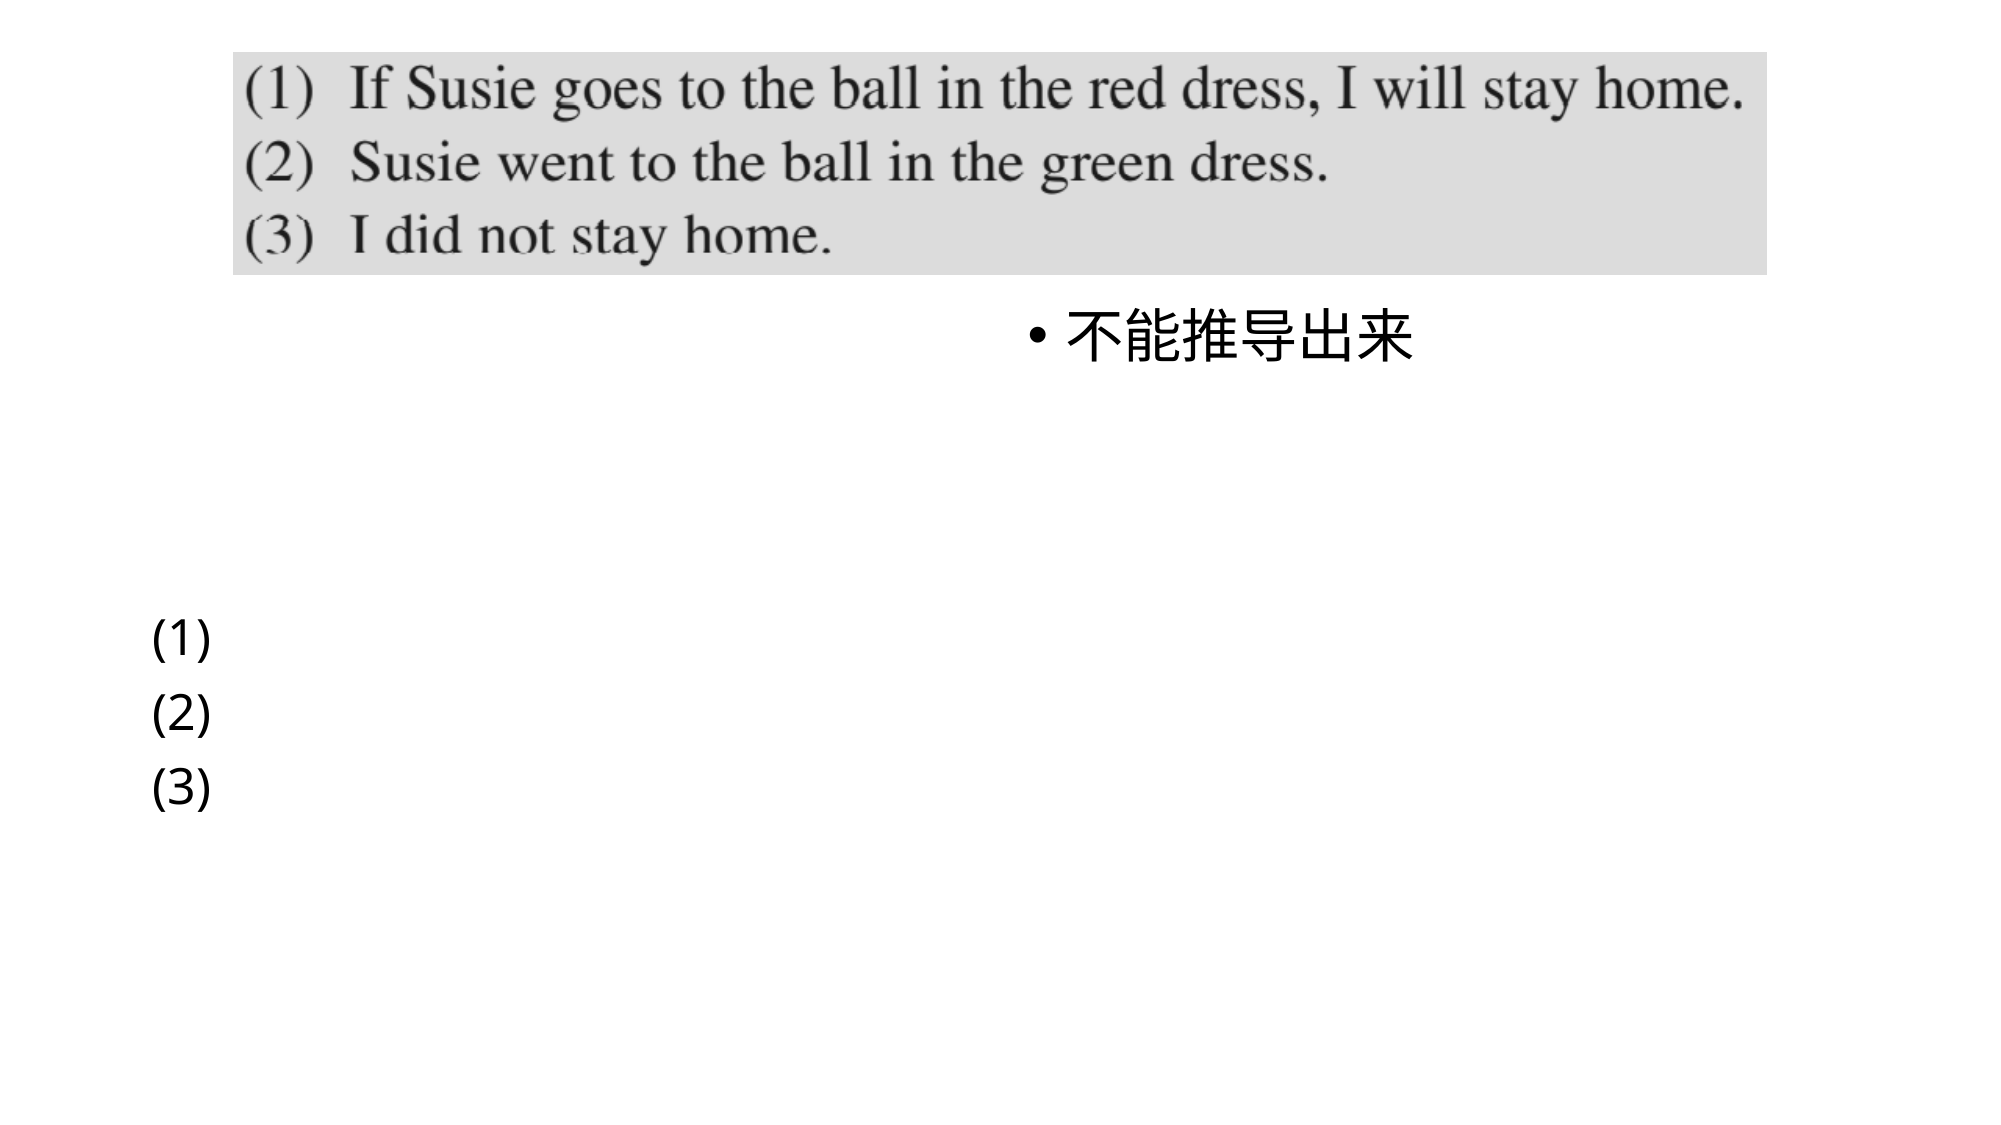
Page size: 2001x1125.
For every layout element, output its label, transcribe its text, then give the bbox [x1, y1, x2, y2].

list 不能推导出来 [1012, 299, 1863, 1014]
picture [233, 52, 1767, 275]
